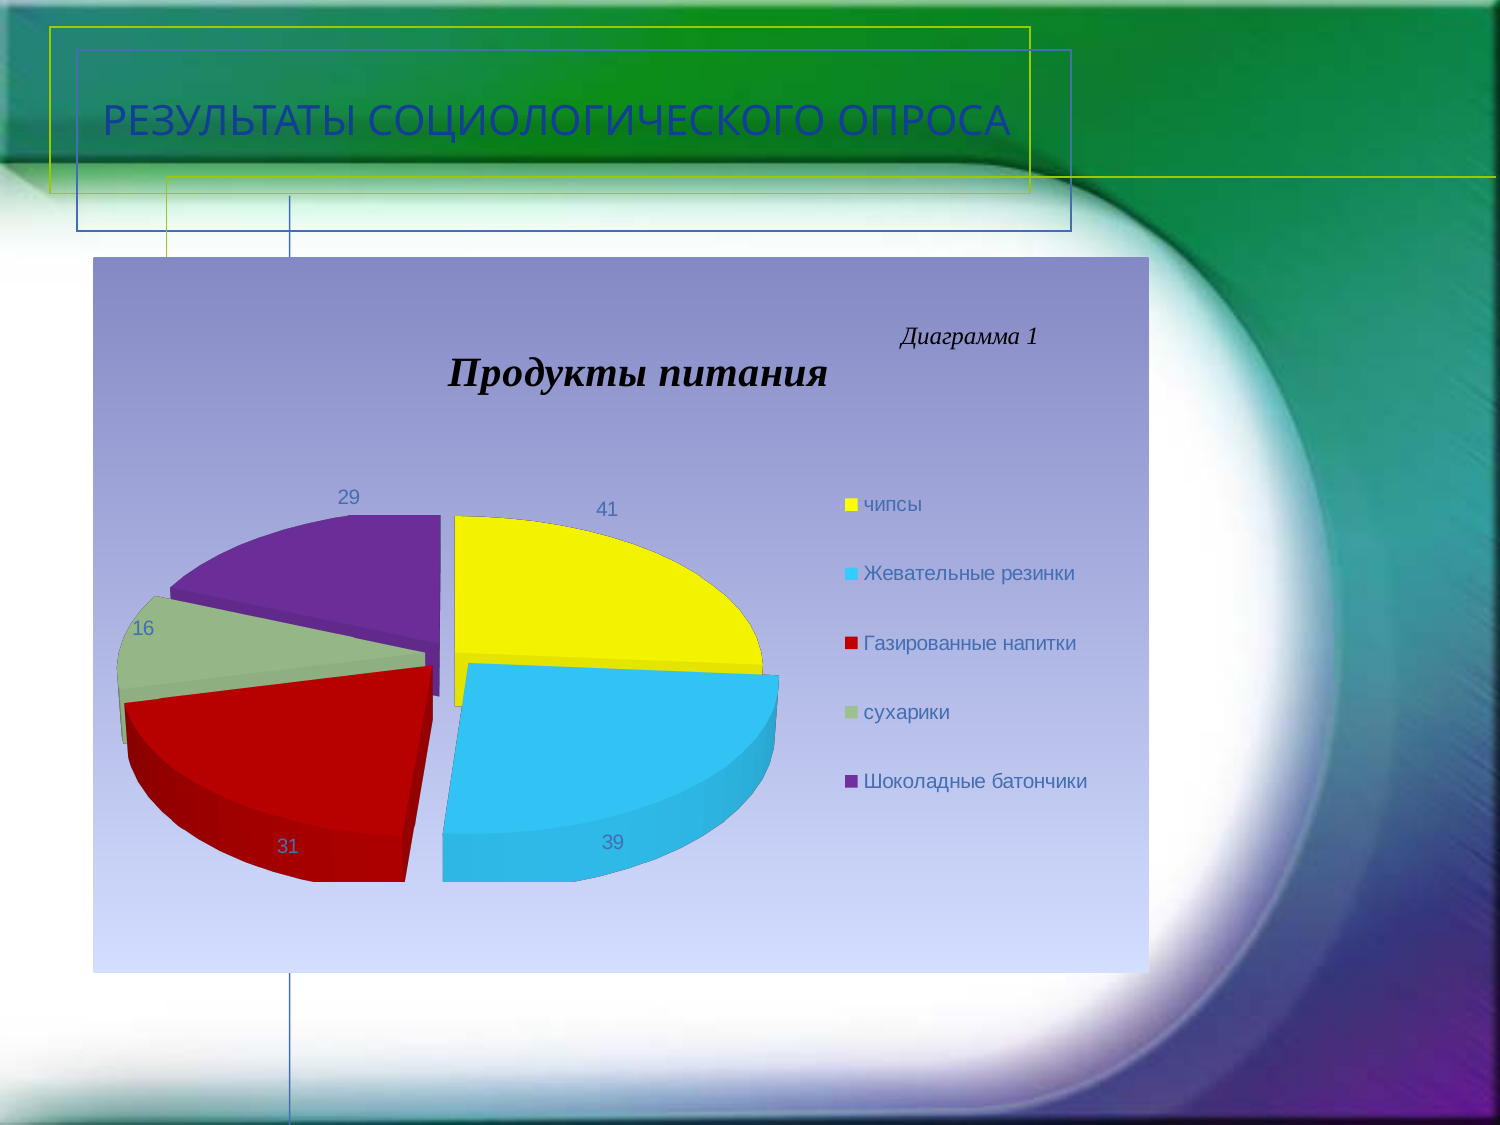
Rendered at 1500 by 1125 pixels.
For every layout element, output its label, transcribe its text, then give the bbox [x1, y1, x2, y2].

picture [167, 178, 1029, 193]
picture [167, 232, 288, 257]
picture [78, 51, 1029, 193]
picture [1031, 51, 1070, 62]
picture [0, 0, 1500, 1125]
title РЕЗУЛЬТАТЫ СОЦИОЛОГИЧЕСКОГО ОПРОСА [87, 62, 1348, 176]
picture [51, 28, 1029, 193]
picture [78, 194, 166, 230]
picture [167, 178, 1070, 230]
chart [93, 257, 1149, 973]
